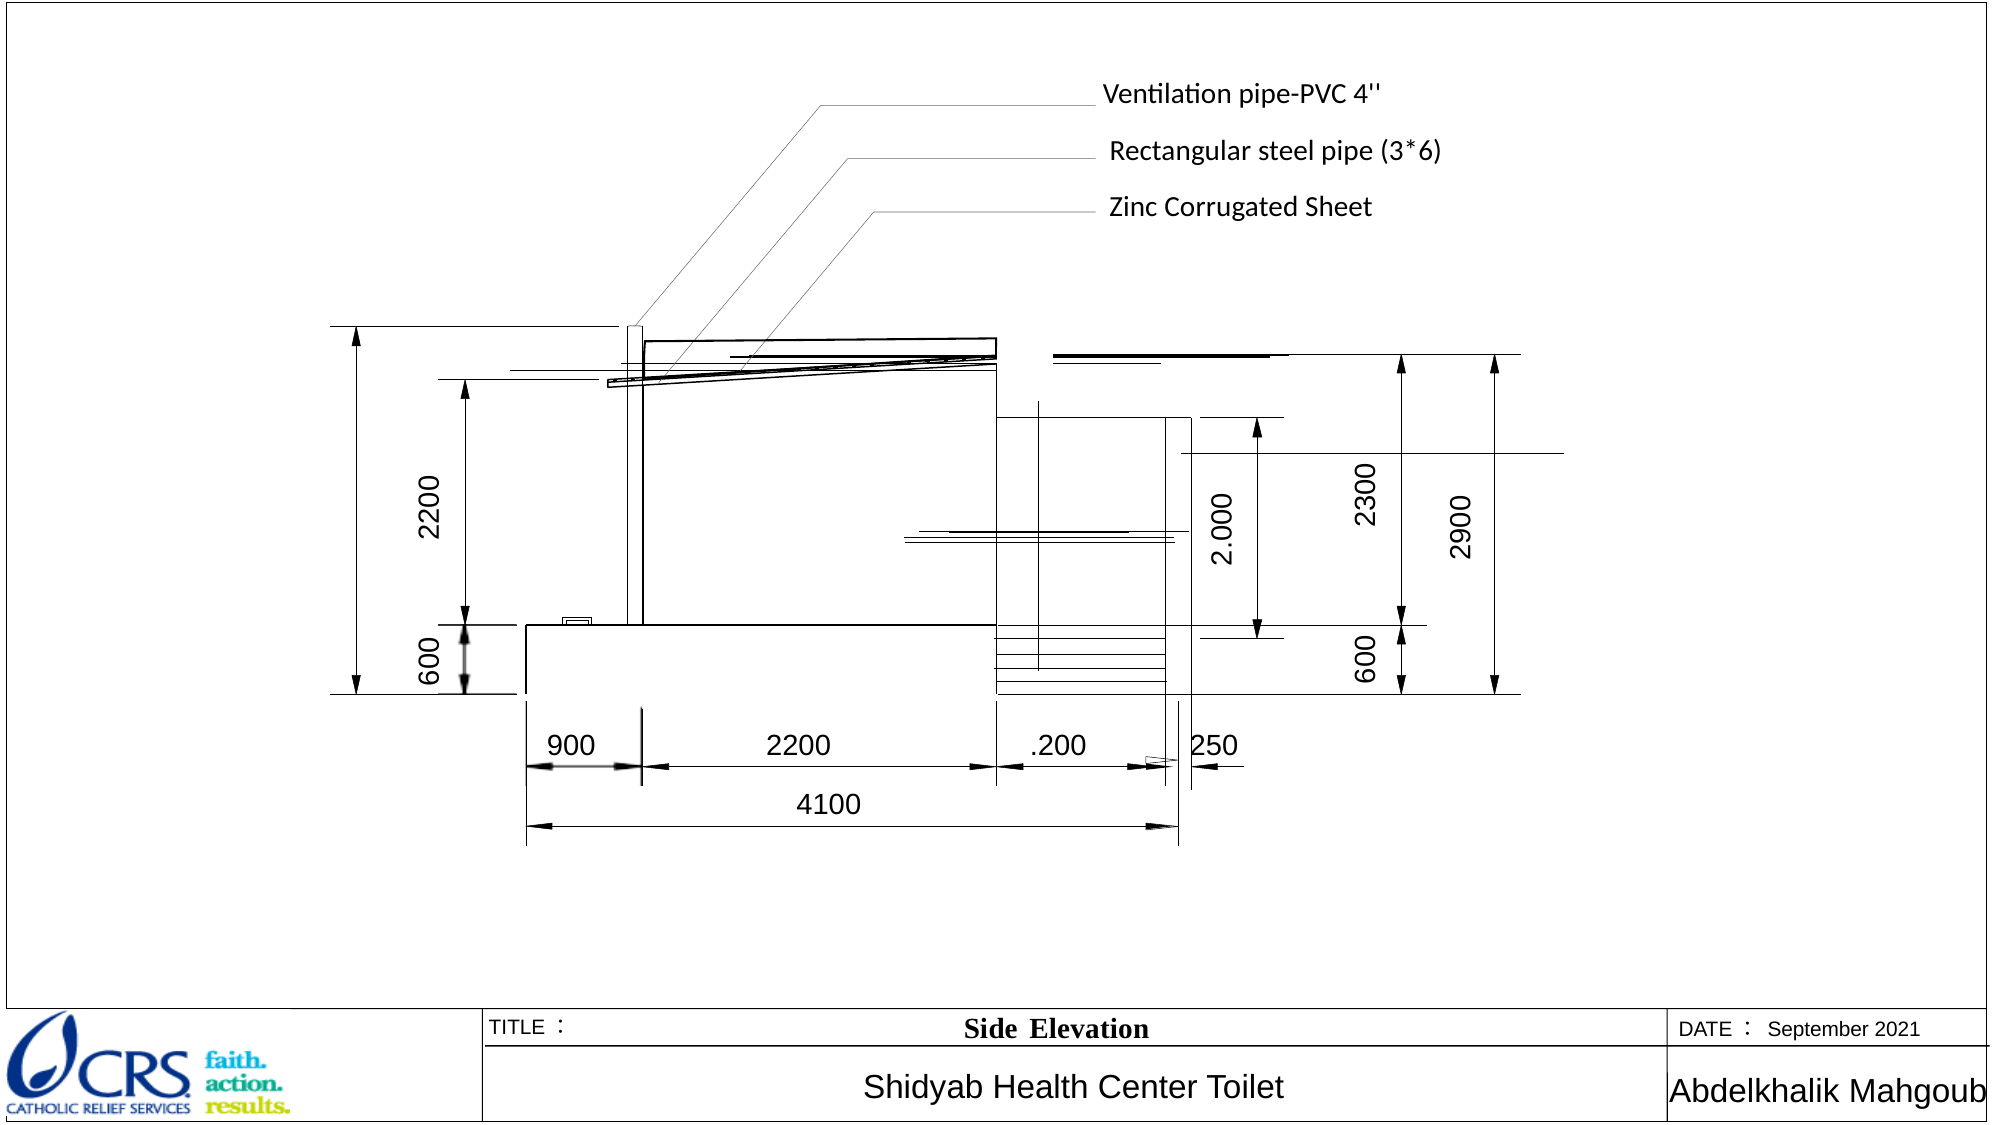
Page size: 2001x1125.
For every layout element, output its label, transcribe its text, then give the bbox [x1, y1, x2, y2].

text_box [6, 2, 1990, 1122]
text_box Abdelkhalik Mahgoub [1990, 1061, 2000, 1117]
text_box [329, 53, 1604, 1045]
picture [6, 1009, 290, 1116]
